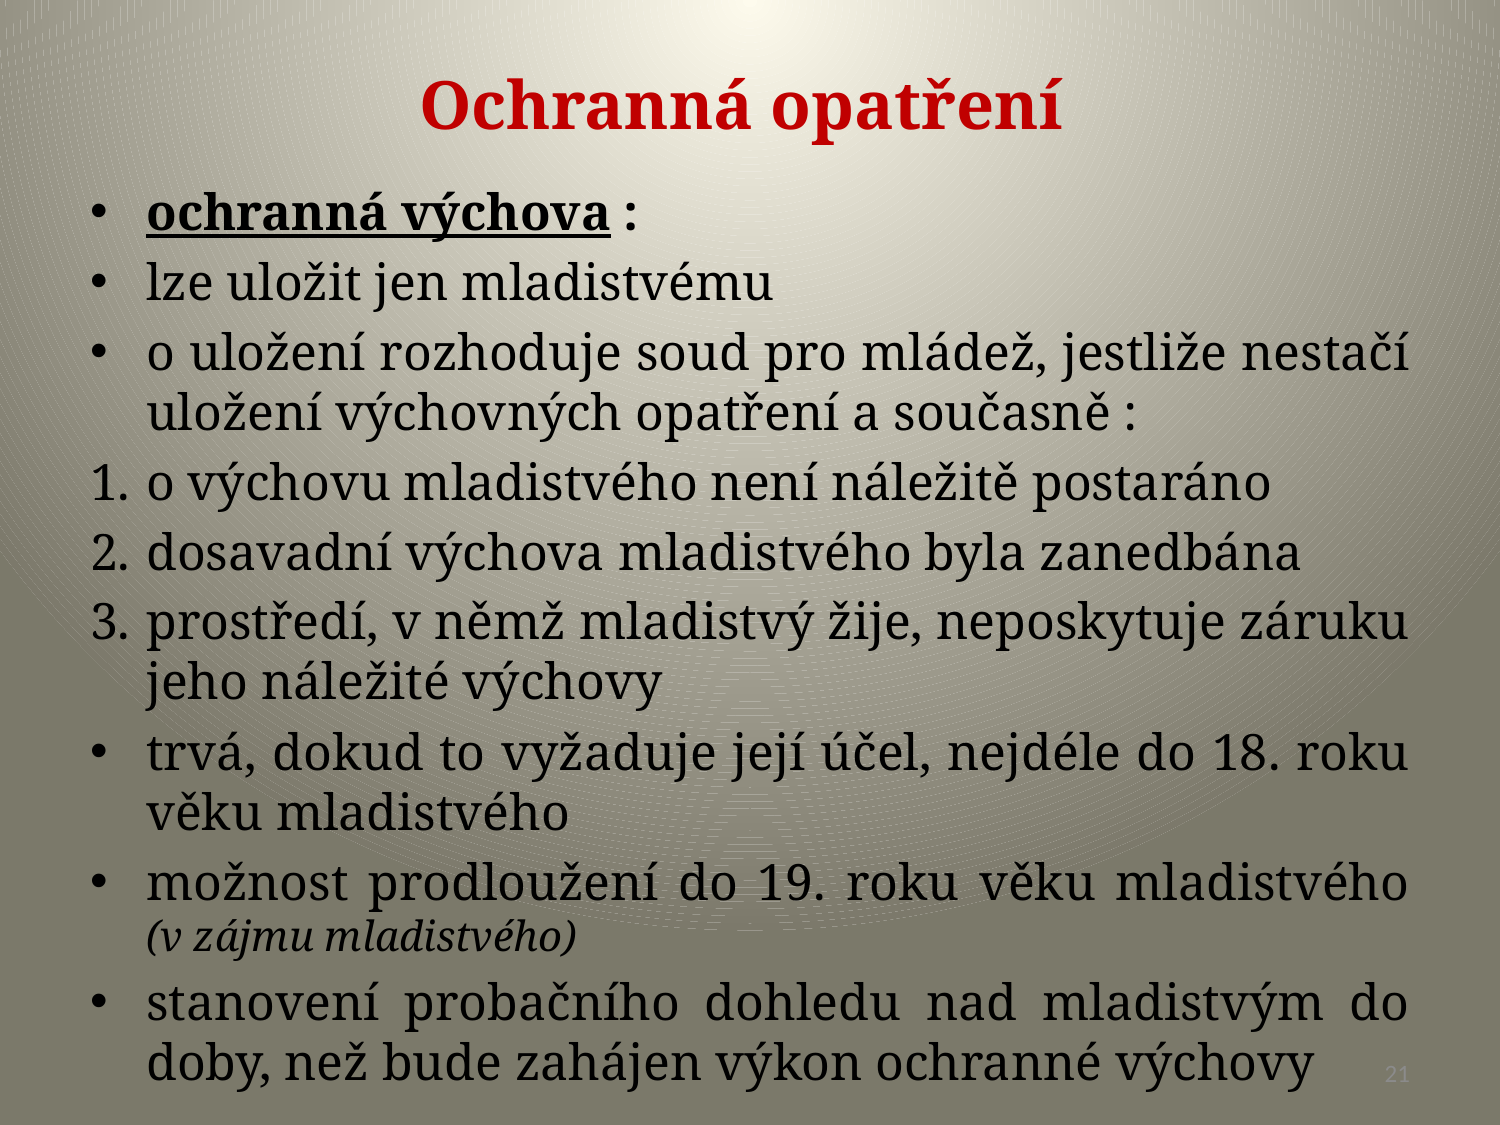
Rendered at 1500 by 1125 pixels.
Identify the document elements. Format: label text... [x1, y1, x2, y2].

footer [512, 1042, 988, 1103]
title Ochranná opatření [74, 44, 1426, 162]
list ochranná výchova : lze uložit jen mladistvému o uložení rozhoduje soud pro mládež, jestliže nestačí uložení výchovných opatření a současně : o výchovu mladistvého není náležitě postaráno dosavadní výchova mladistvého byla zanedbána prostředí, v němž mladistvý žije, neposkytuje záruku jeho náležité výchovy trvá, dokud to vyžaduje její účel, nejdéle do 18. roku věku mladistvého možnost prodloužení do 19. roku věku mladistvého (v zájmu mladistvého) stanovení probačního dohledu nad mladistvým do doby, než bude zahájen výkon ochranné výchovy [74, 172, 1426, 1006]
slide_number 21 [1074, 1042, 1425, 1103]
